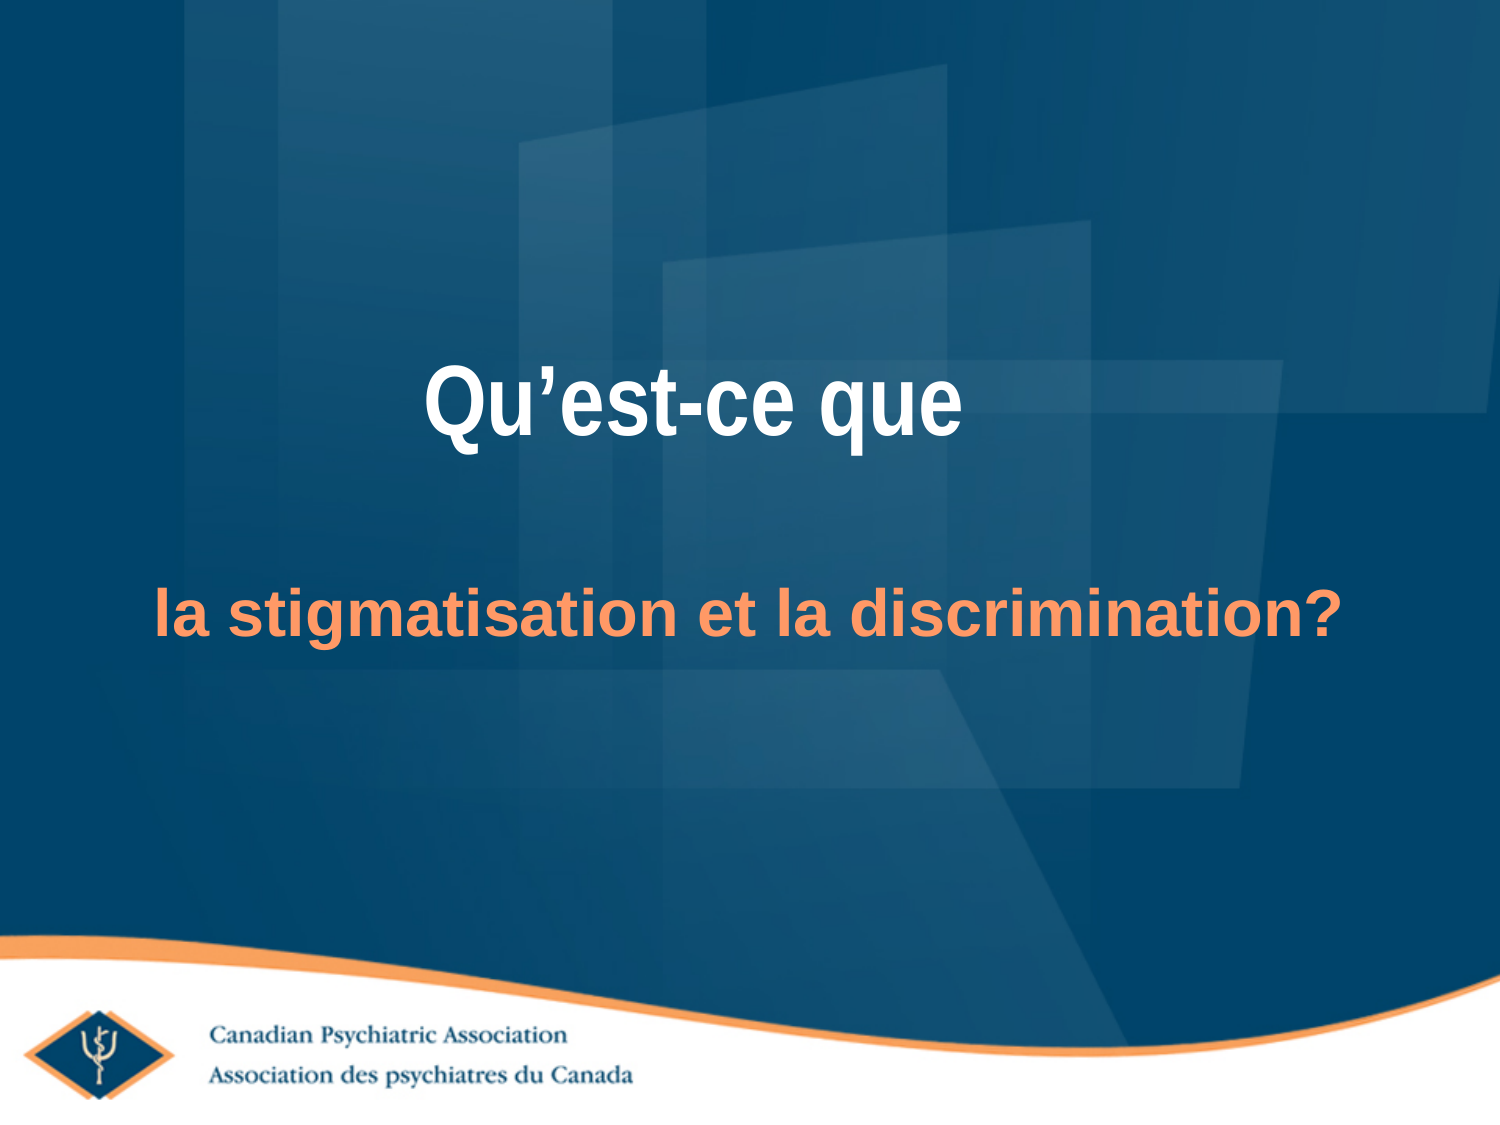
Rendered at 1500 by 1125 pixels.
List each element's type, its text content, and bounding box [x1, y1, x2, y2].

picture [0, 0, 1500, 1125]
subtitle la stigmatisation et la discrimination? [124, 562, 1376, 659]
title Qu’est-ce que [399, 387, 988, 524]
